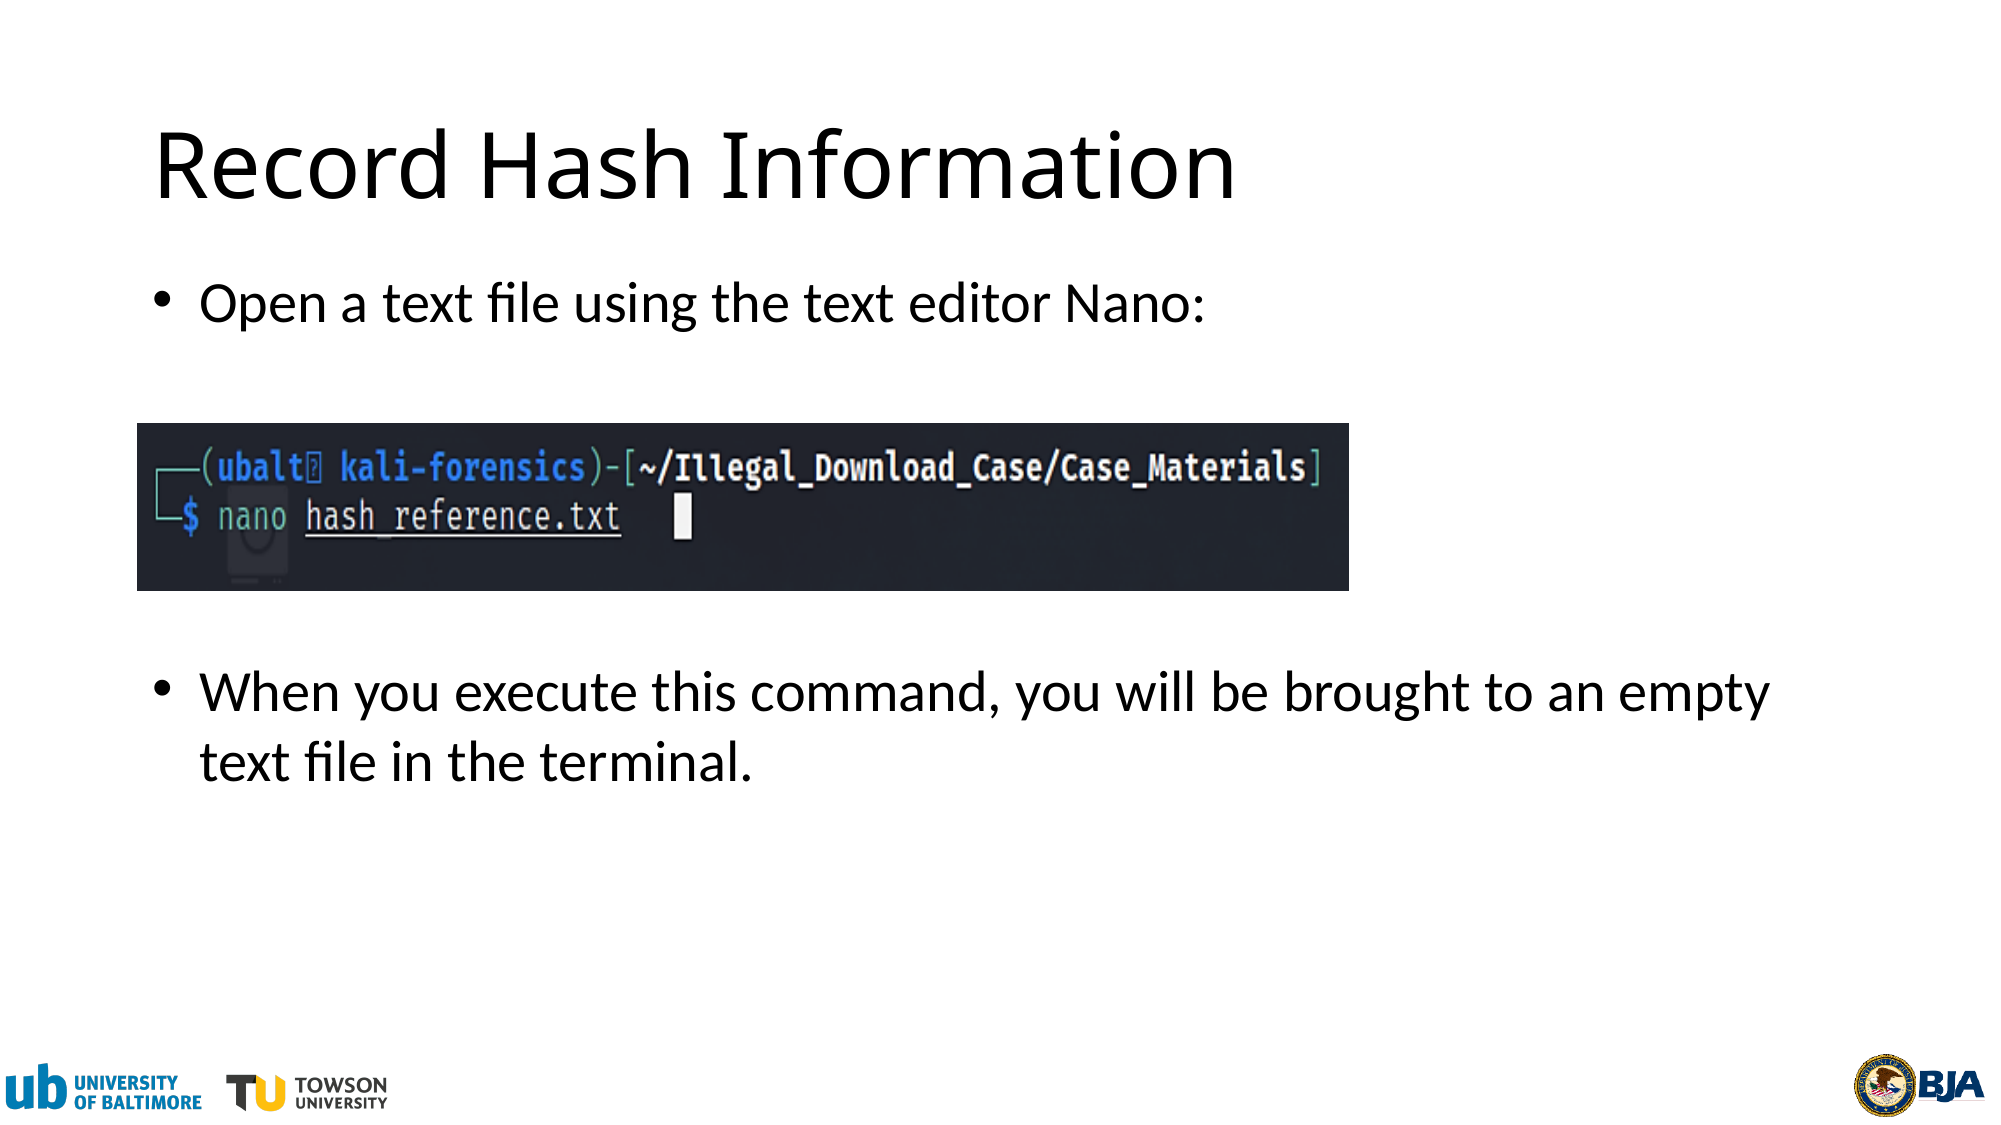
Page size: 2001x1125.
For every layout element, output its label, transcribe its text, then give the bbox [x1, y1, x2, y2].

picture [1854, 1054, 1986, 1117]
picture [0, 1031, 407, 1125]
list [137, 423, 1349, 591]
text_box When you execute this command, you will be brought to an empty text file in the terminal. [137, 645, 1863, 801]
title Record Hash Information [137, 59, 1863, 278]
text_box Open a text file using the text editor Nano: [137, 256, 1375, 342]
